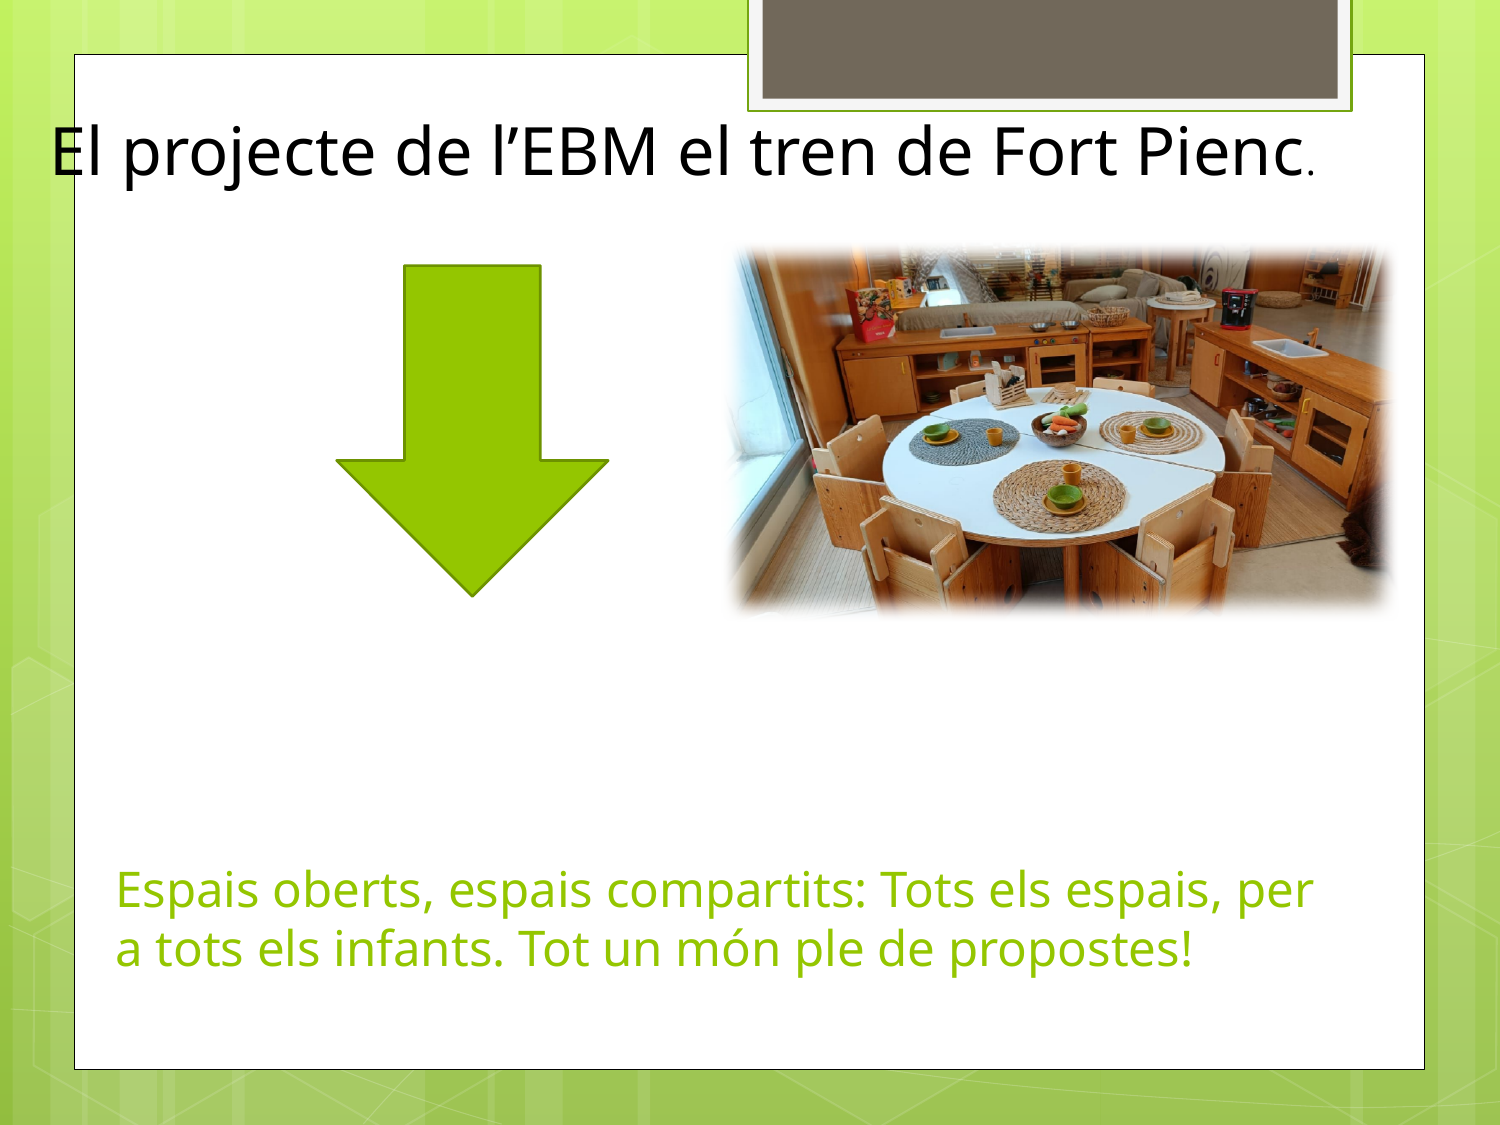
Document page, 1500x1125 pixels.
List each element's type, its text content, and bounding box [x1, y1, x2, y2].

picture [721, 240, 1400, 622]
text_box El projecte de l’EBM el tren de Fort Pienc. [35, 101, 1331, 197]
title Espais oberts, espais compartits: Tots els espais, per a tots els infants. Tot un món ple de propostes! [100, 834, 1338, 985]
text_box [335, 264, 610, 598]
